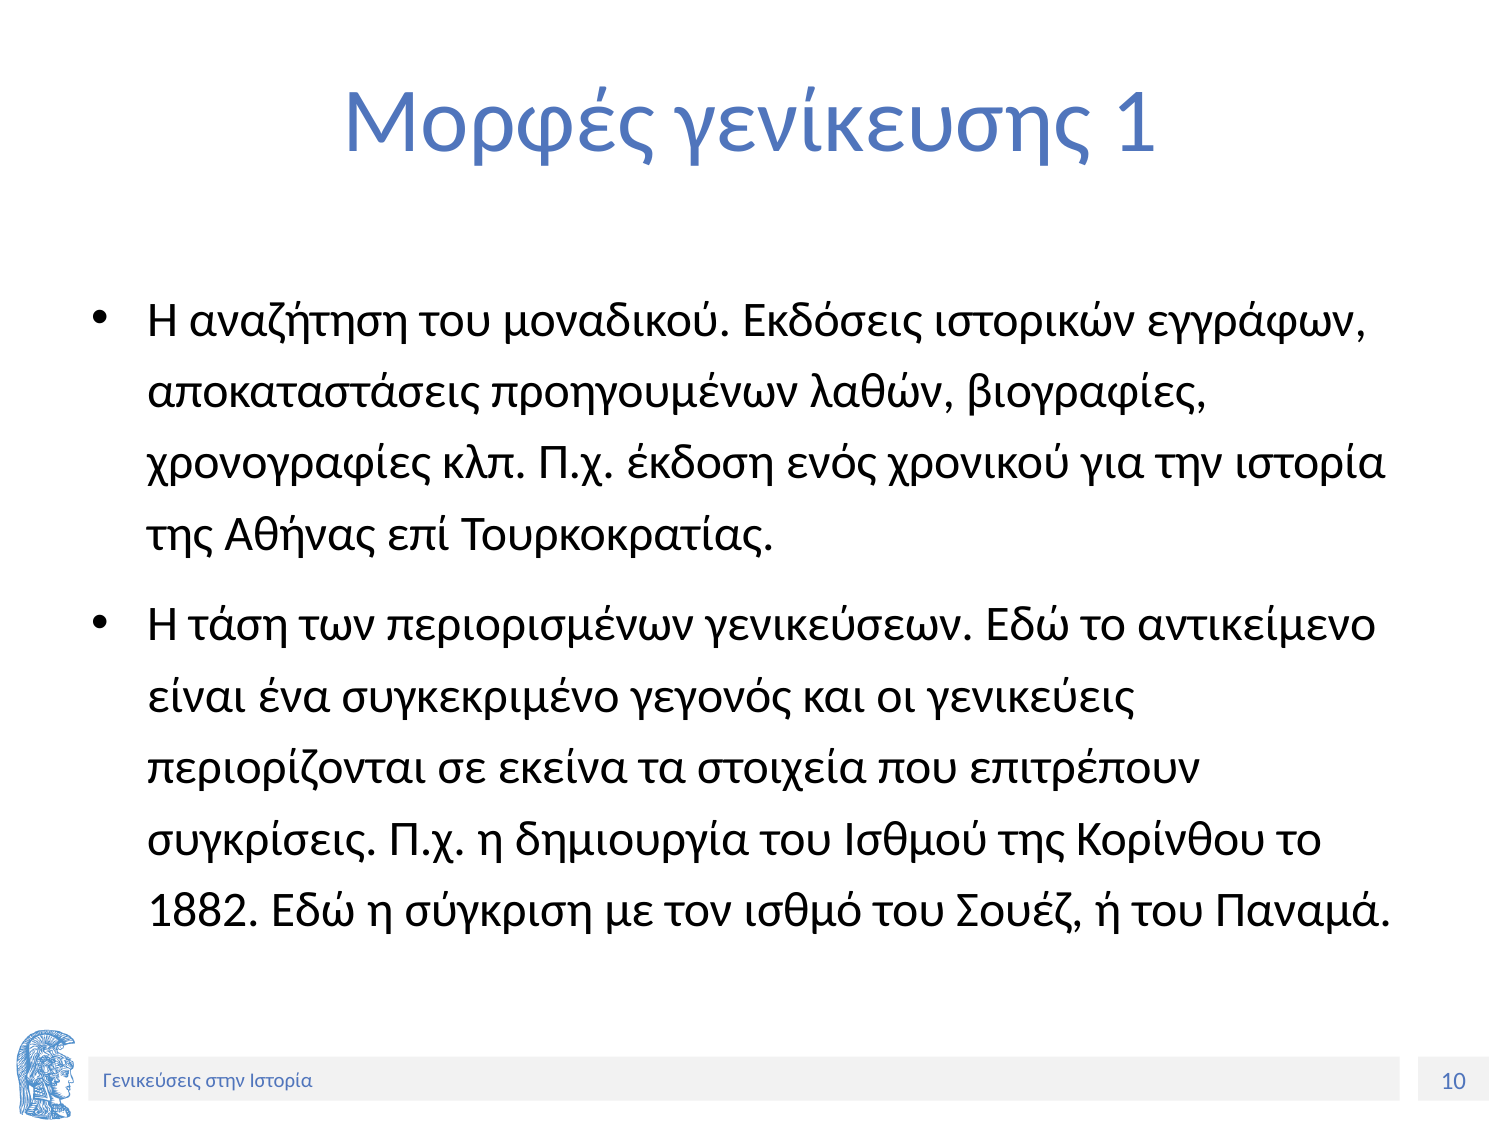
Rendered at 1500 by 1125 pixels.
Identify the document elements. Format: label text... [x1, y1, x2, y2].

list Η αναζήτηση του μοναδικού. Εκδόσεις ιστορικών εγγράφων, αποκαταστάσεις προηγουμένων λαθών, βιογραφίες, χρονογραφίες κλπ. Π.χ. έκδοση ενός χρονικού για την ιστορία της Αθήνας επί Τουρκοκρατίας. Η τάση των περιορισμένων γενικεύσεων. Εδώ το αντικείμενο είναι ένα συγκεκριμένο γεγονός και οι γενικεύεις περιορίζονται σε εκείνα τα στοιχεία που επιτρέπουν συγκρίσεις. Π.χ. η δημιουργία του Ισθμού της Κορίνθου το 1882. Εδώ η σύγκριση με τον ισθμό του Σουέζ, ή του Παναμά. [76, 267, 1427, 953]
title Μορφές γενίκευσης 1 [76, 20, 1427, 209]
picture [9, 1026, 81, 1120]
